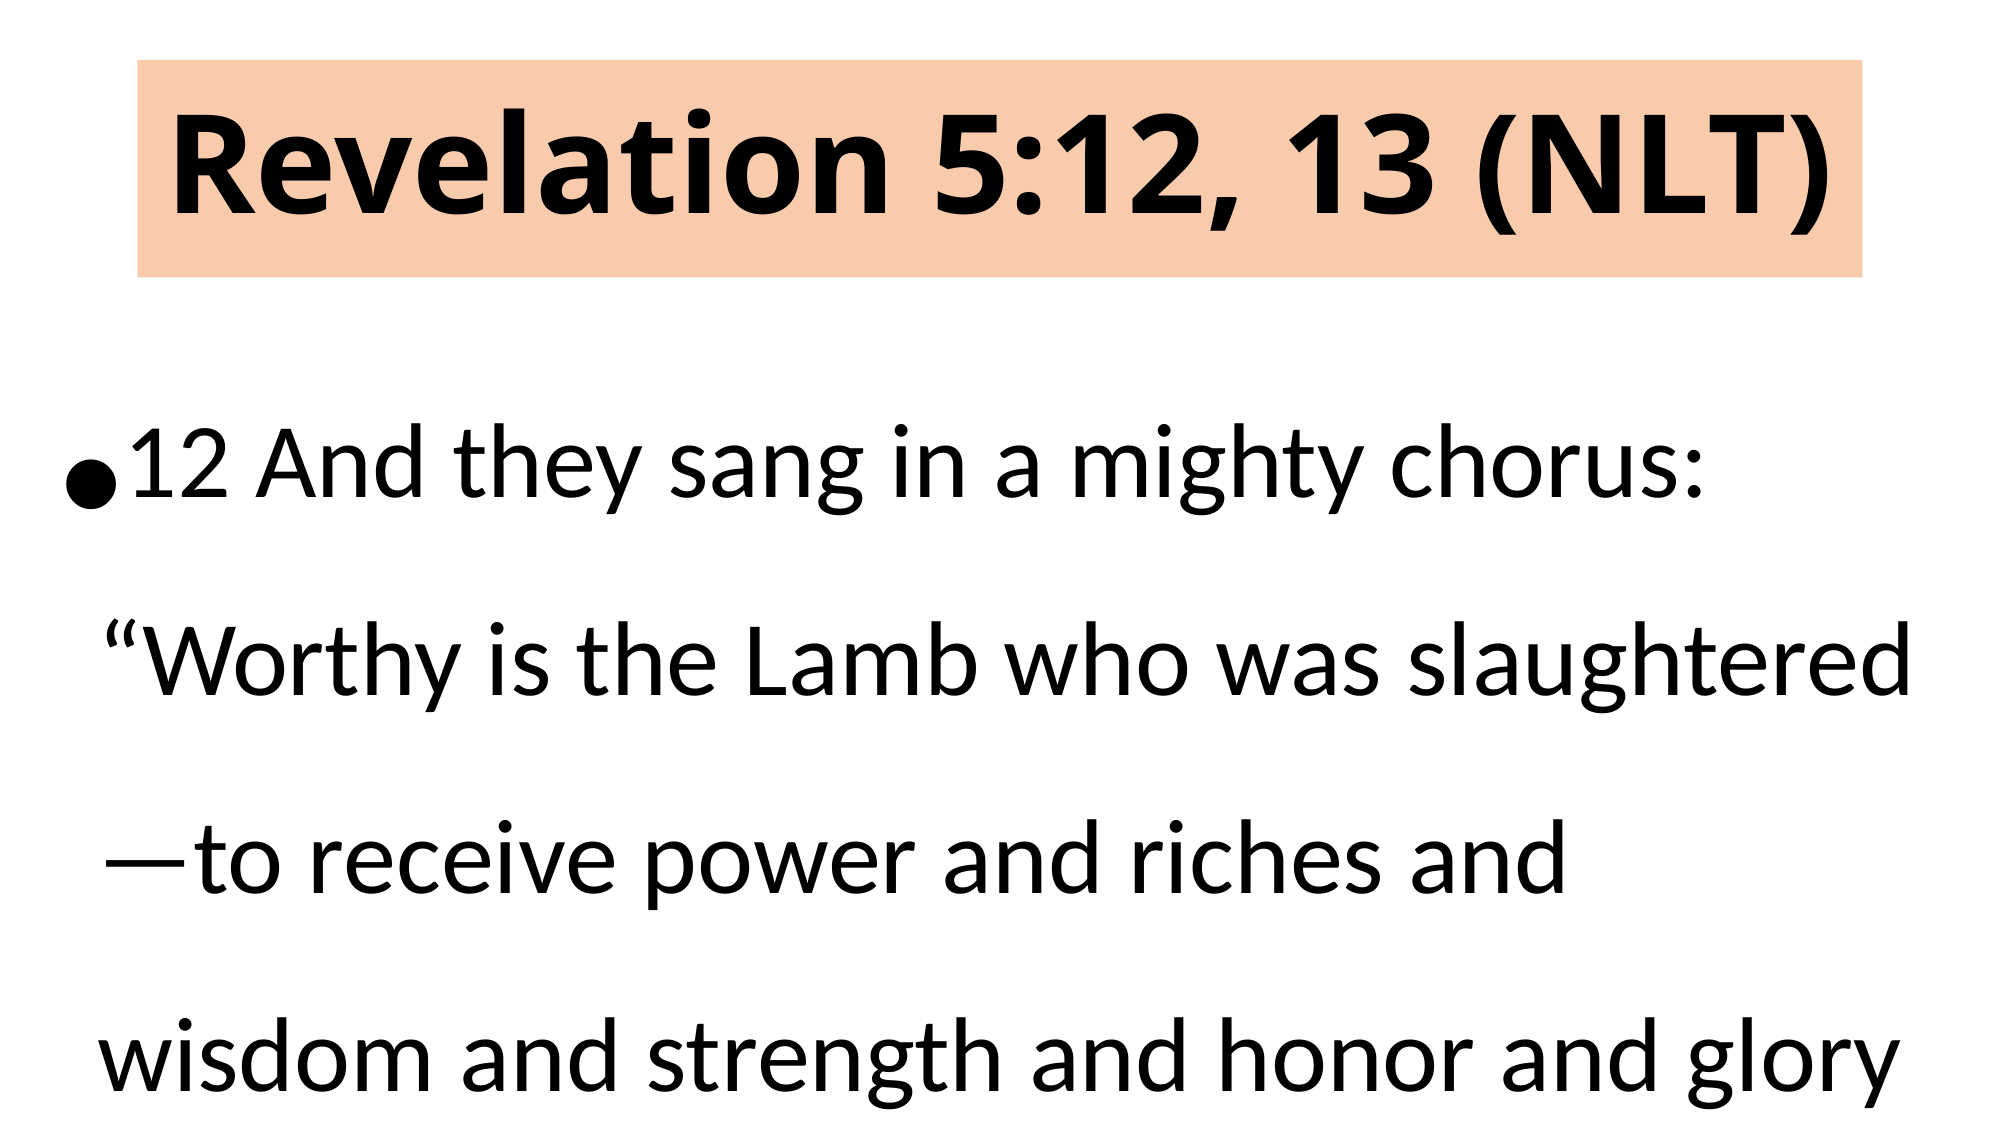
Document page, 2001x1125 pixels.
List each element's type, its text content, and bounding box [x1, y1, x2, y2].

title Revelation 5:12, 13 (NLT) [137, 59, 1863, 278]
list 12 And they sang in a mighty chorus: “Worthy is the Lamb who was slaughtered—to receive power and riches and wisdom and strength and honor and glory and blessing.” [44, 386, 1941, 1101]
